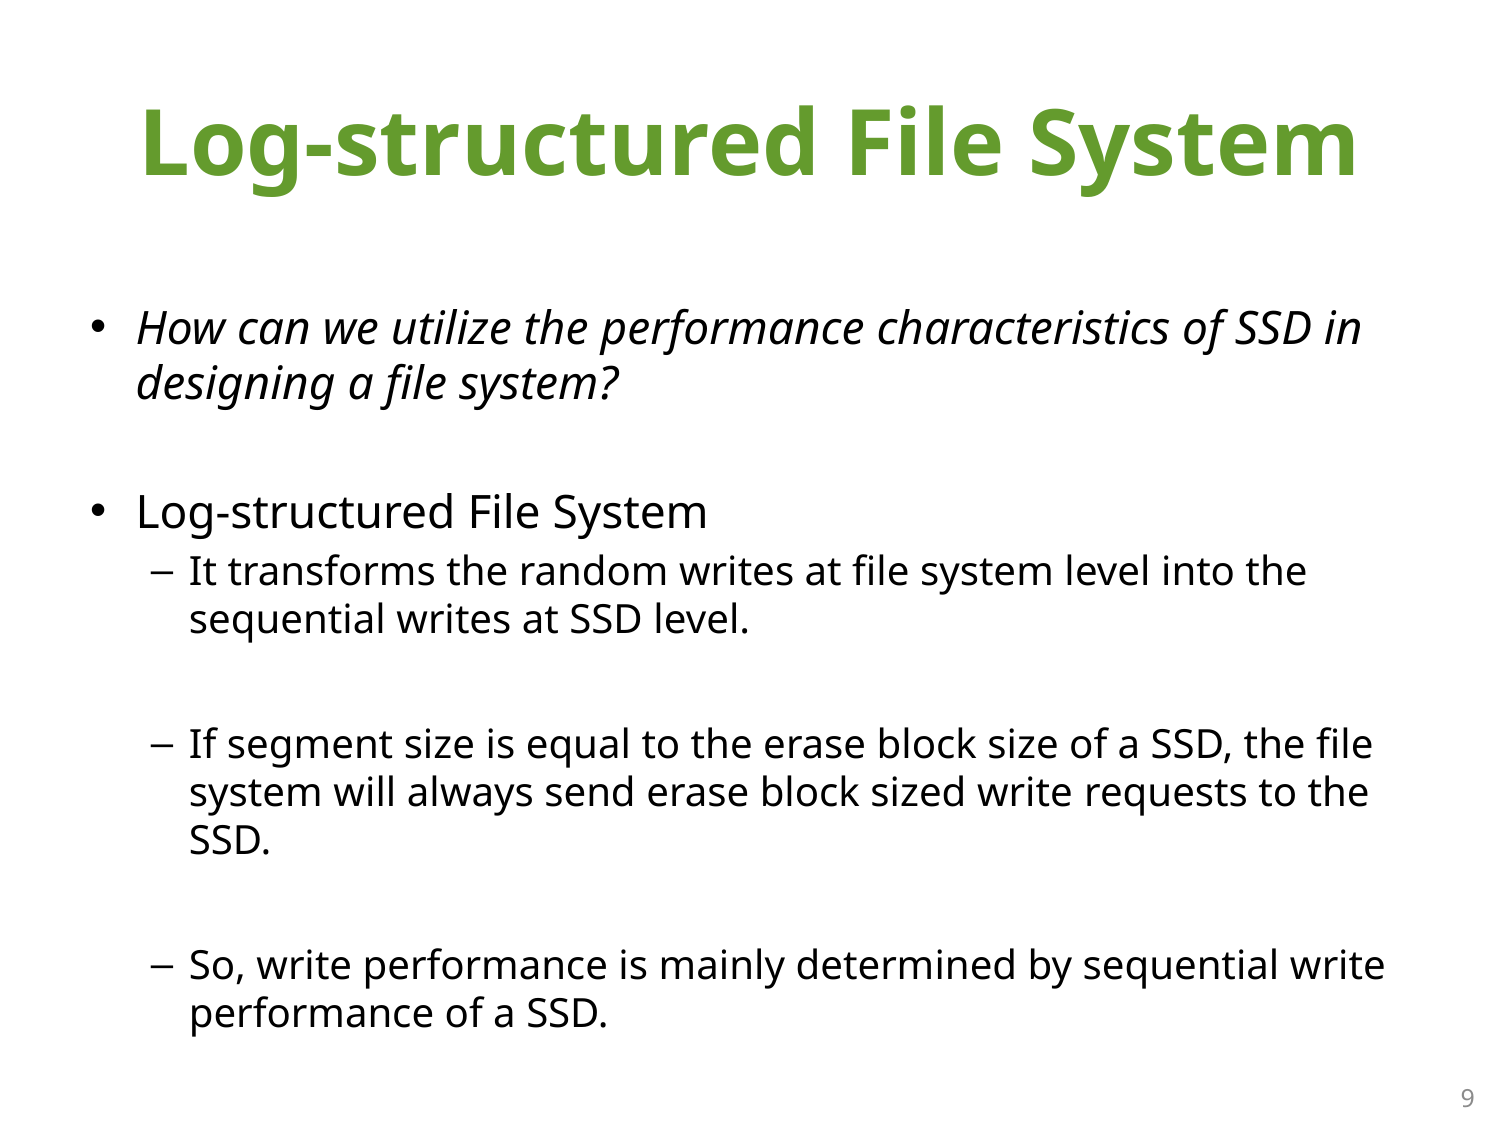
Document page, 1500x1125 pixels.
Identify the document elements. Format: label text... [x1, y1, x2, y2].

slide_number 9 [1139, 1069, 1490, 1125]
list How can we utilize the performance characteristics of SSD in designing a file system? Log-structured File System It transforms the random writes at file system level into the sequential writes at SSD level. If segment size is equal to the erase block size of a SSD, the file system will always send erase block sized write requests to the SSD. So, write performance is mainly determined by sequential write performance of a SSD. [75, 290, 1425, 1047]
title Log-structured File System [75, 45, 1425, 233]
